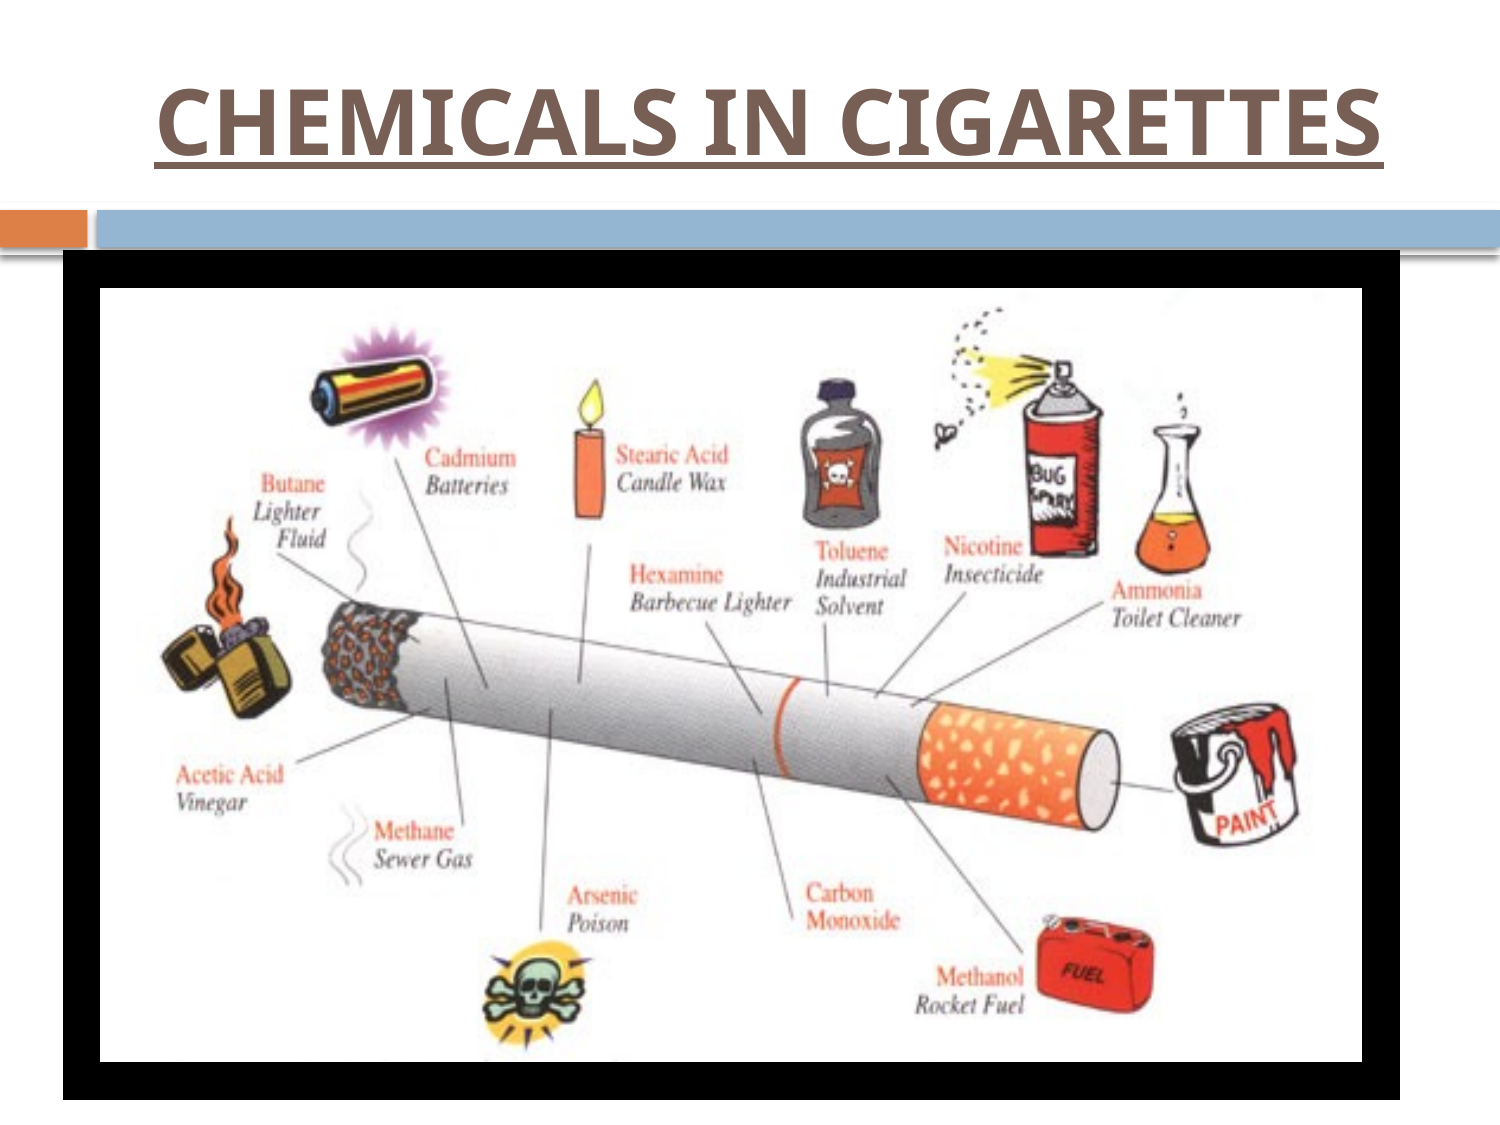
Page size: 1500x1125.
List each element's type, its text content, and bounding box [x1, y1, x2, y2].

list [99, 287, 1363, 1063]
title CHEMICALS IN CIGARETTES [100, 37, 1438, 200]
